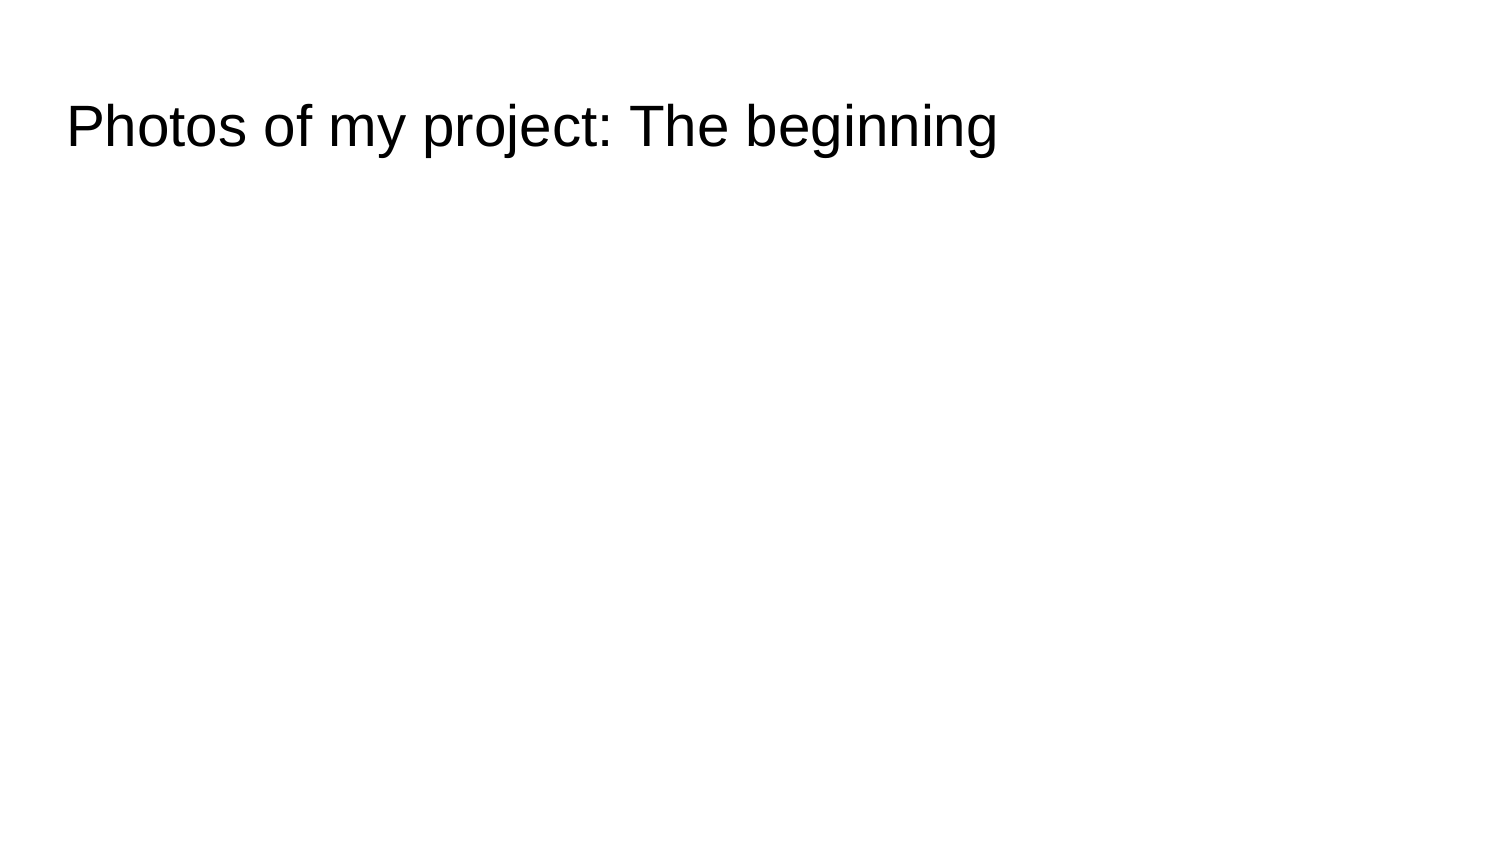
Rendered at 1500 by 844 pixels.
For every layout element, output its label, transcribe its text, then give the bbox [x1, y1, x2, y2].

title Photos of my project: The beginning [51, 72, 1449, 167]
